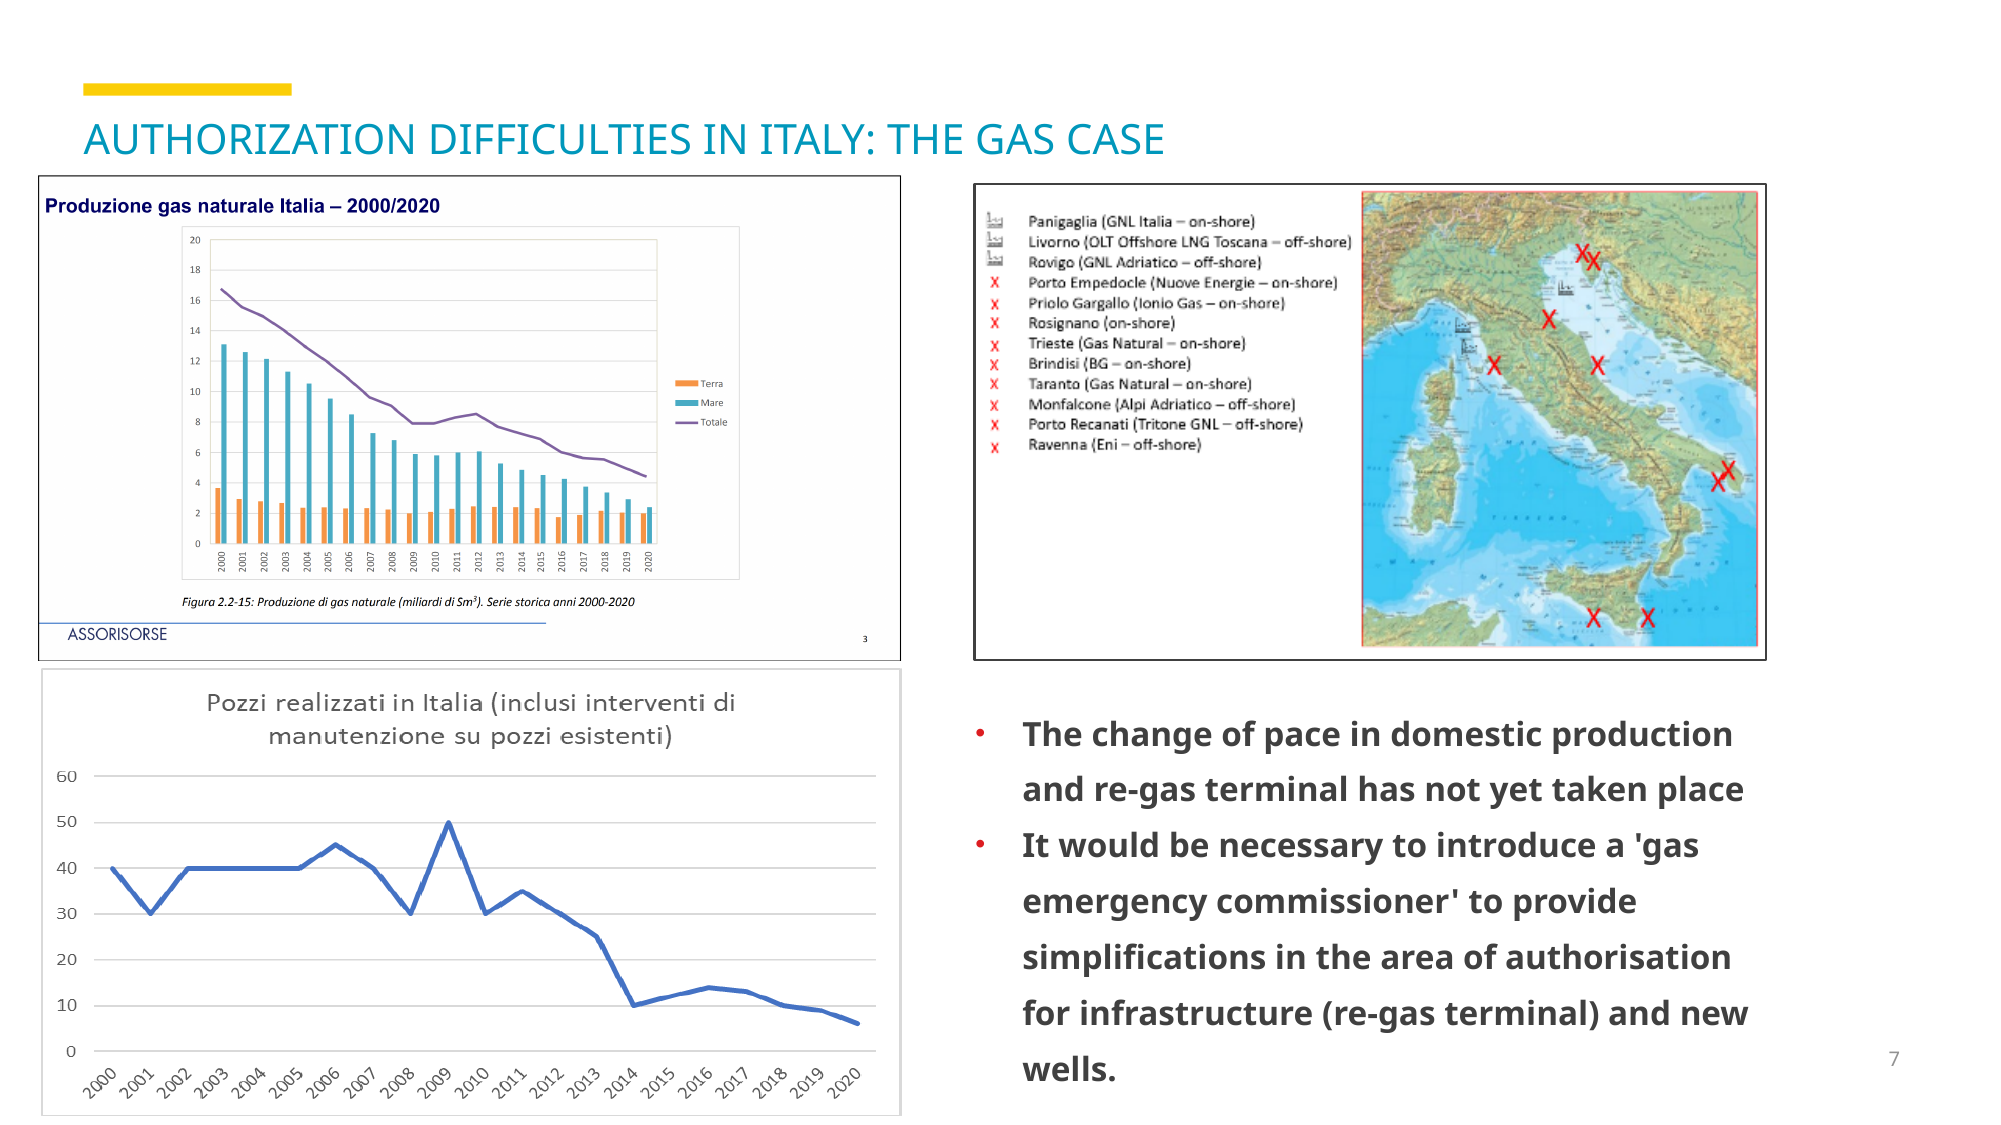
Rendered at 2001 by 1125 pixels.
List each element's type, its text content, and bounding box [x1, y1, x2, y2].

picture [41, 668, 902, 1117]
text_box The change of pace in domestic production and re-gas terminal has not yet taken place It would be necessary to introduce a 'gas emergency commissioner' to provide simplifications in the area of authorisation for infrastructure (re-gas terminal) and new wells. [975, 696, 1773, 1088]
slide_number 7 [1440, 1046, 1900, 1103]
picture [32, 174, 902, 662]
text_box AUTHORIZATION DIFFICULTIES IN ITALY: THE gas case [83, 113, 1917, 237]
picture [975, 184, 1766, 659]
